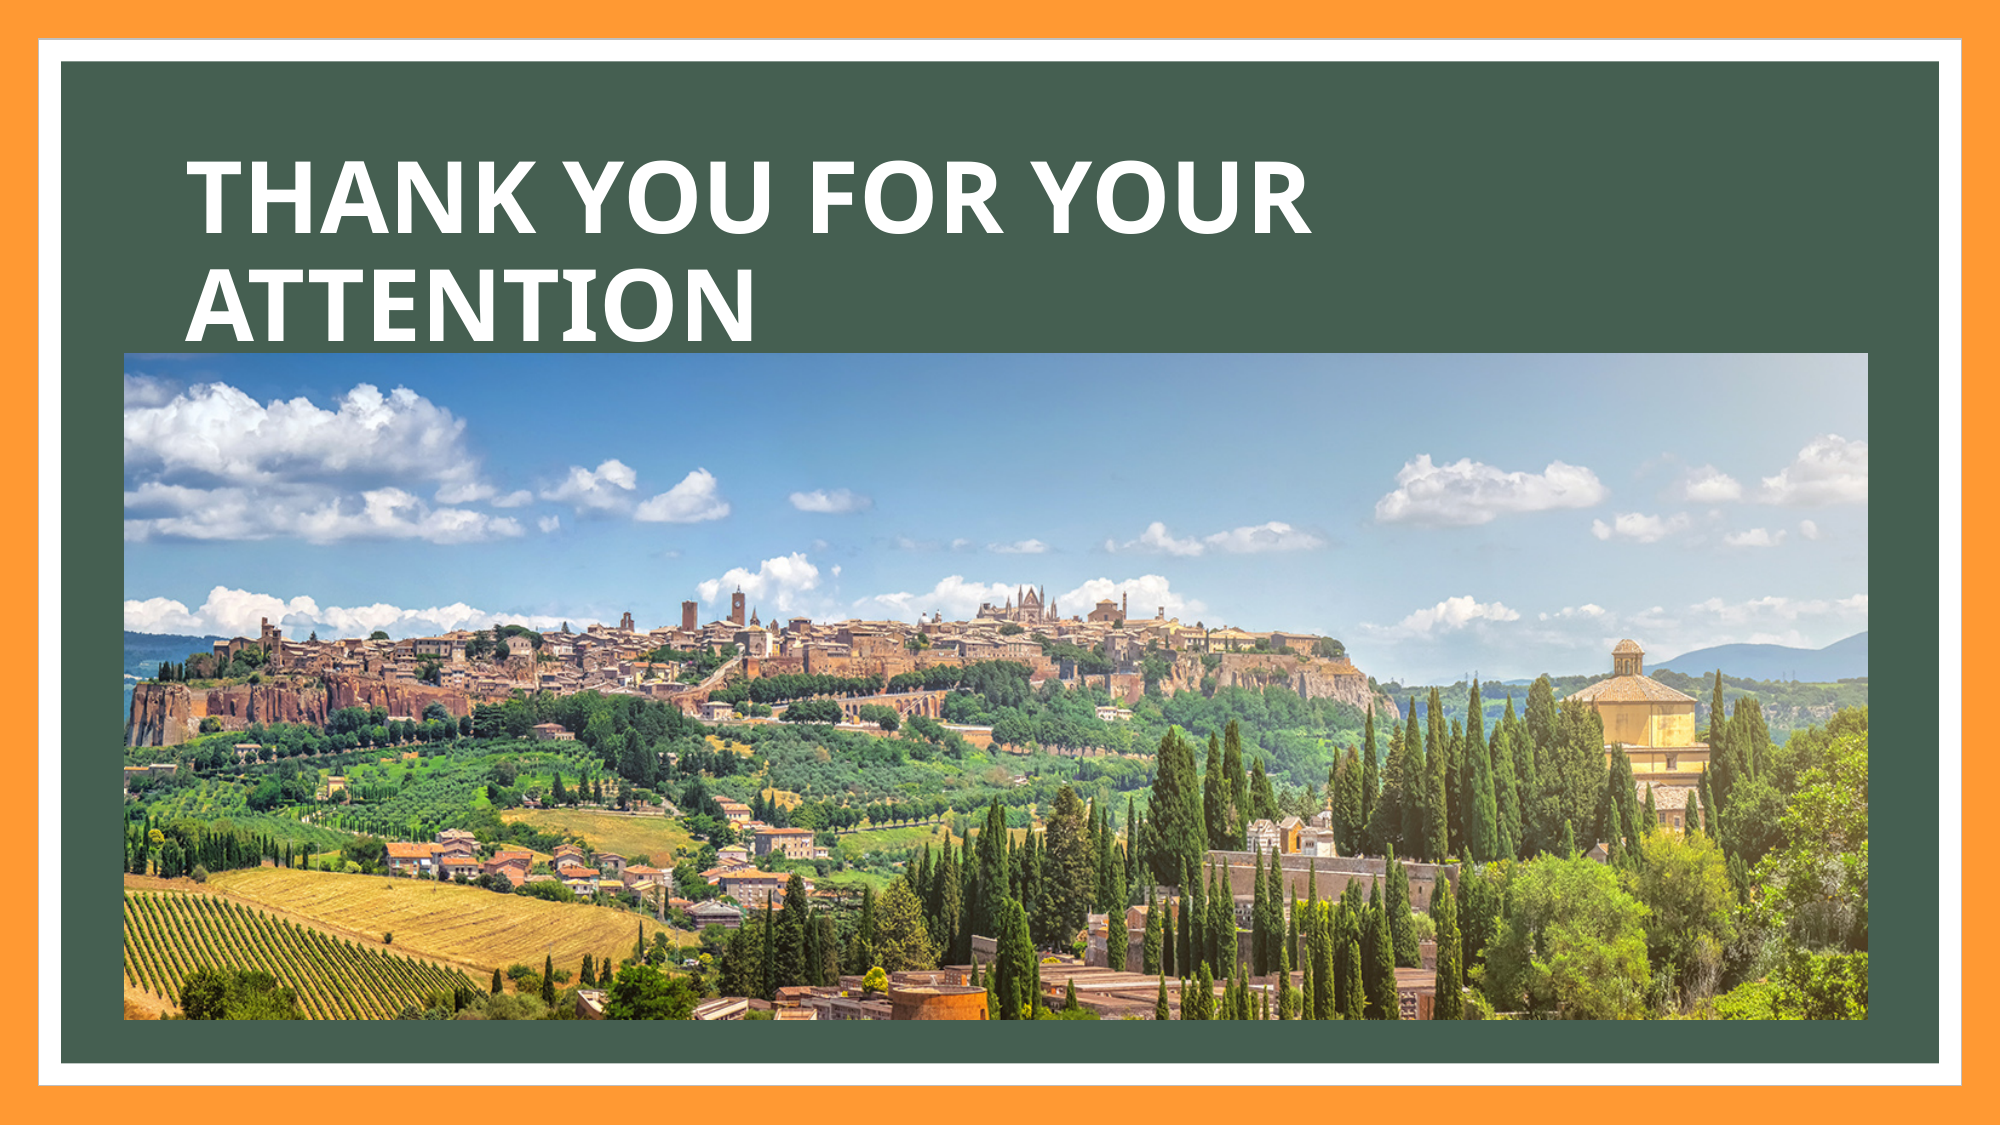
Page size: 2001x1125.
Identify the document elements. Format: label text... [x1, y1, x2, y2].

picture [124, 353, 1868, 1020]
title THANK YOU FOR YOUR ATTENTION [170, 33, 1868, 349]
